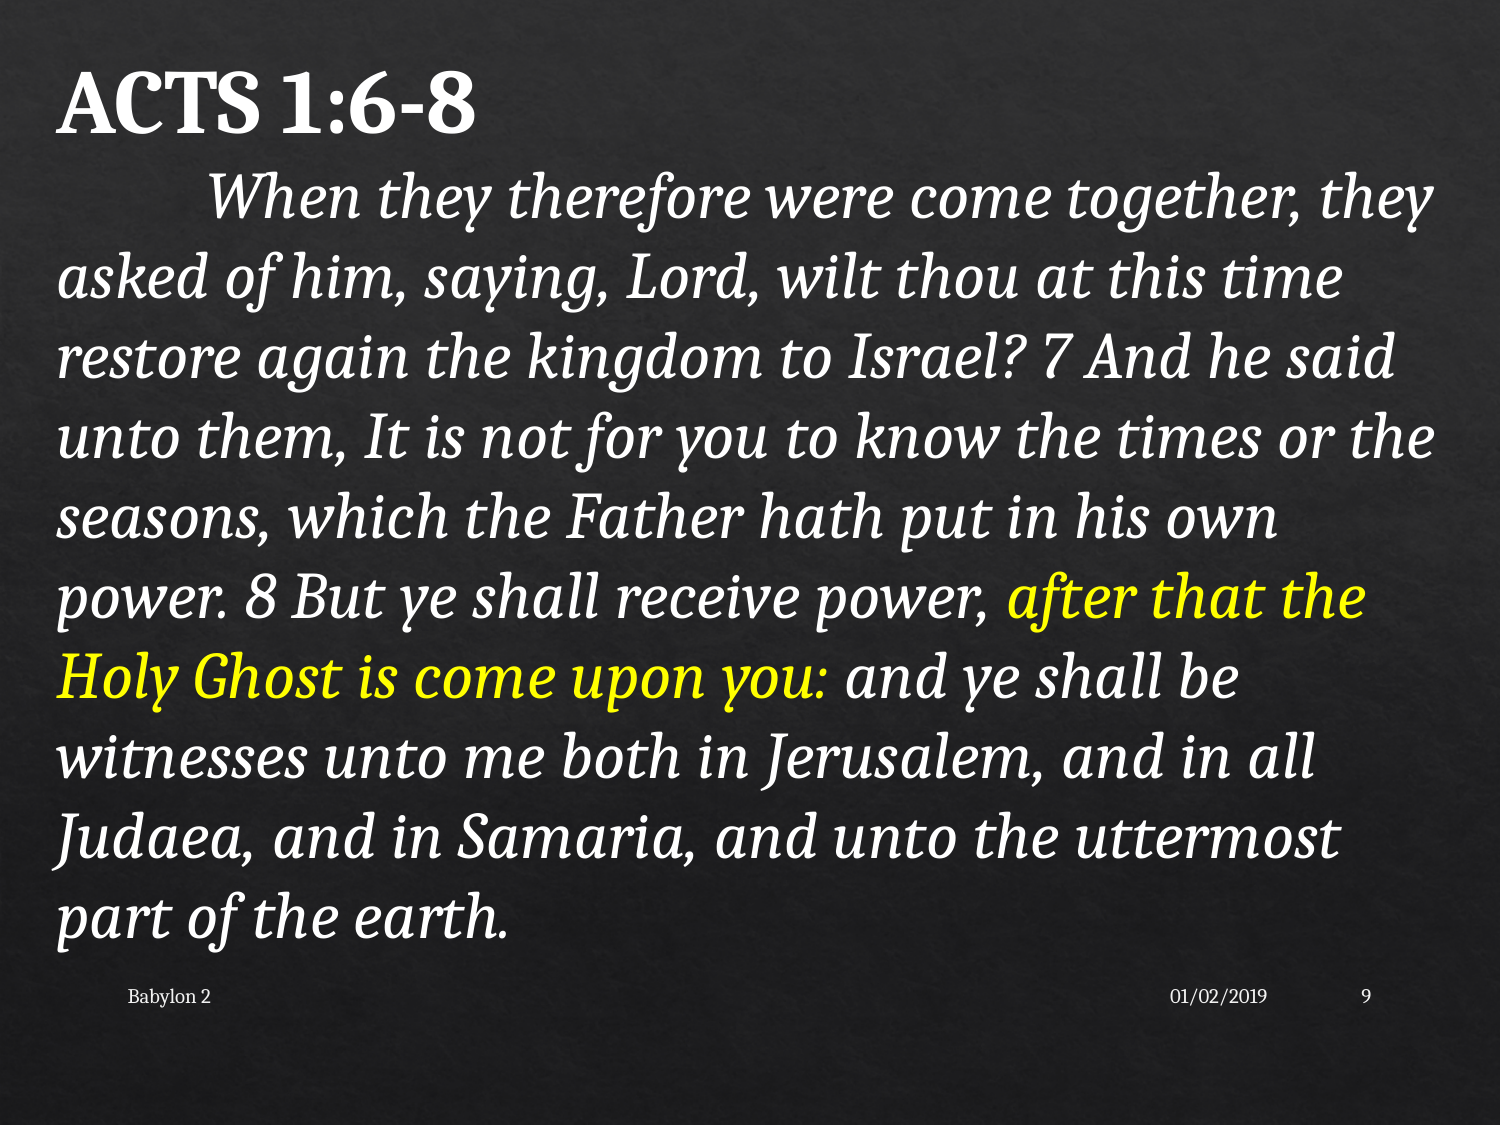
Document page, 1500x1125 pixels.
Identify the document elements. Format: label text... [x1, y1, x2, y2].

text_box ACTS 1:6-8 When they therefore were come together, they asked of him, saying, Lord, wilt thou at this time restore again the kingdom to Israel? 7 And he said unto them, It is not for you to know the times or the seasons, which the Father hath put in his own power. 8 But ye shall receive power, after that the Holy Ghost is come upon you: and ye shall be witnesses unto me both in Jerusalem, and in all Judaea, and in Samaria, and unto the uttermost part of the earth. [41, 34, 1460, 1040]
